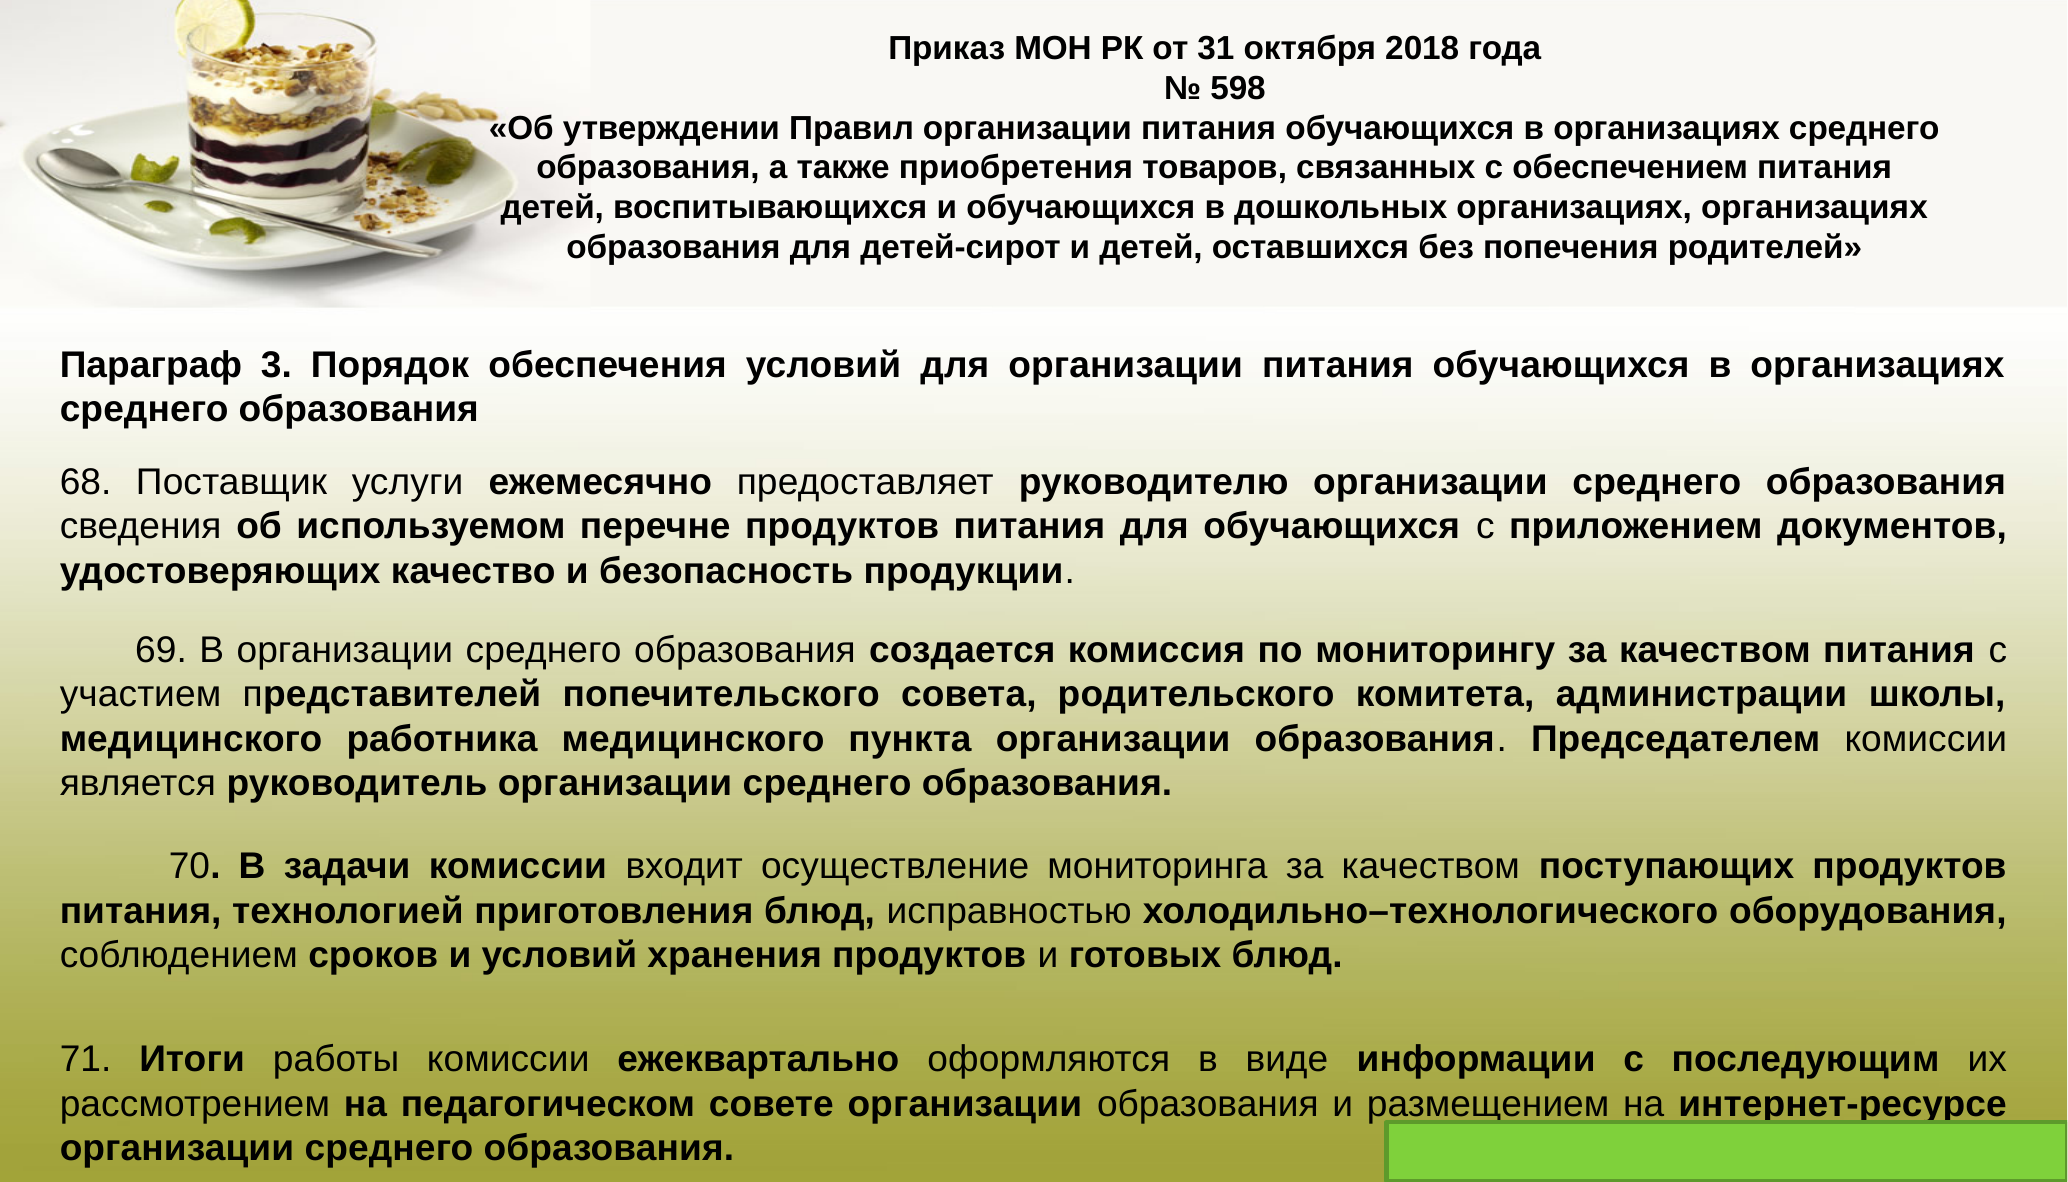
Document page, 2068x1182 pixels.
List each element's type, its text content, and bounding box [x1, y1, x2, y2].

text_box [1384, 1120, 2068, 1182]
picture [0, 0, 2068, 1182]
title Приказ МОН РК от 31 октября 2018 года № 598 «Об утверждении Правил организации питания обучающихся в организациях среднего образования, а также приобретения товаров, связанных с обеспечением питания детей, воспитывающихся и обучающихся в дошкольных организациях, организациях образования для детей-сирот и детей, оставшихся без попечения родителей» [466, 47, 1964, 245]
list Параграф 3. Порядок обеспечения условий для организации питания обучающихся в организациях среднего образования 68. Поставщик услуги ежемесячно предоставляет руководителю организации среднего образования сведения об используемом перечне продуктов питания для обучающихся с приложением документов, удостоверяющих качество и безопасность продукции. 69. В организации среднего образования создается комиссия по мониторингу за качеством питания с участием представителей попечительского совета, родительского комитета, администрации школы, медицинского работника медицинского пункта организации образования. Председателем комиссии является руководитель организации среднего образования. 70. В задачи комиссии входит осуществление мониторинга за качеством поступающих продуктов питания, технологией приготовления блюд, исправностью холодильно–технологического оборудования, соблюдением сроков и условий хранения продуктов и готовых блюд. 71. Итоги работы комиссии ежеквартально оформляются в виде информации с последующим их рассмотрением на педагогическом совете организации образования и размещением на интернет-ресурсе организации среднего образования. [41, 330, 2026, 1182]
